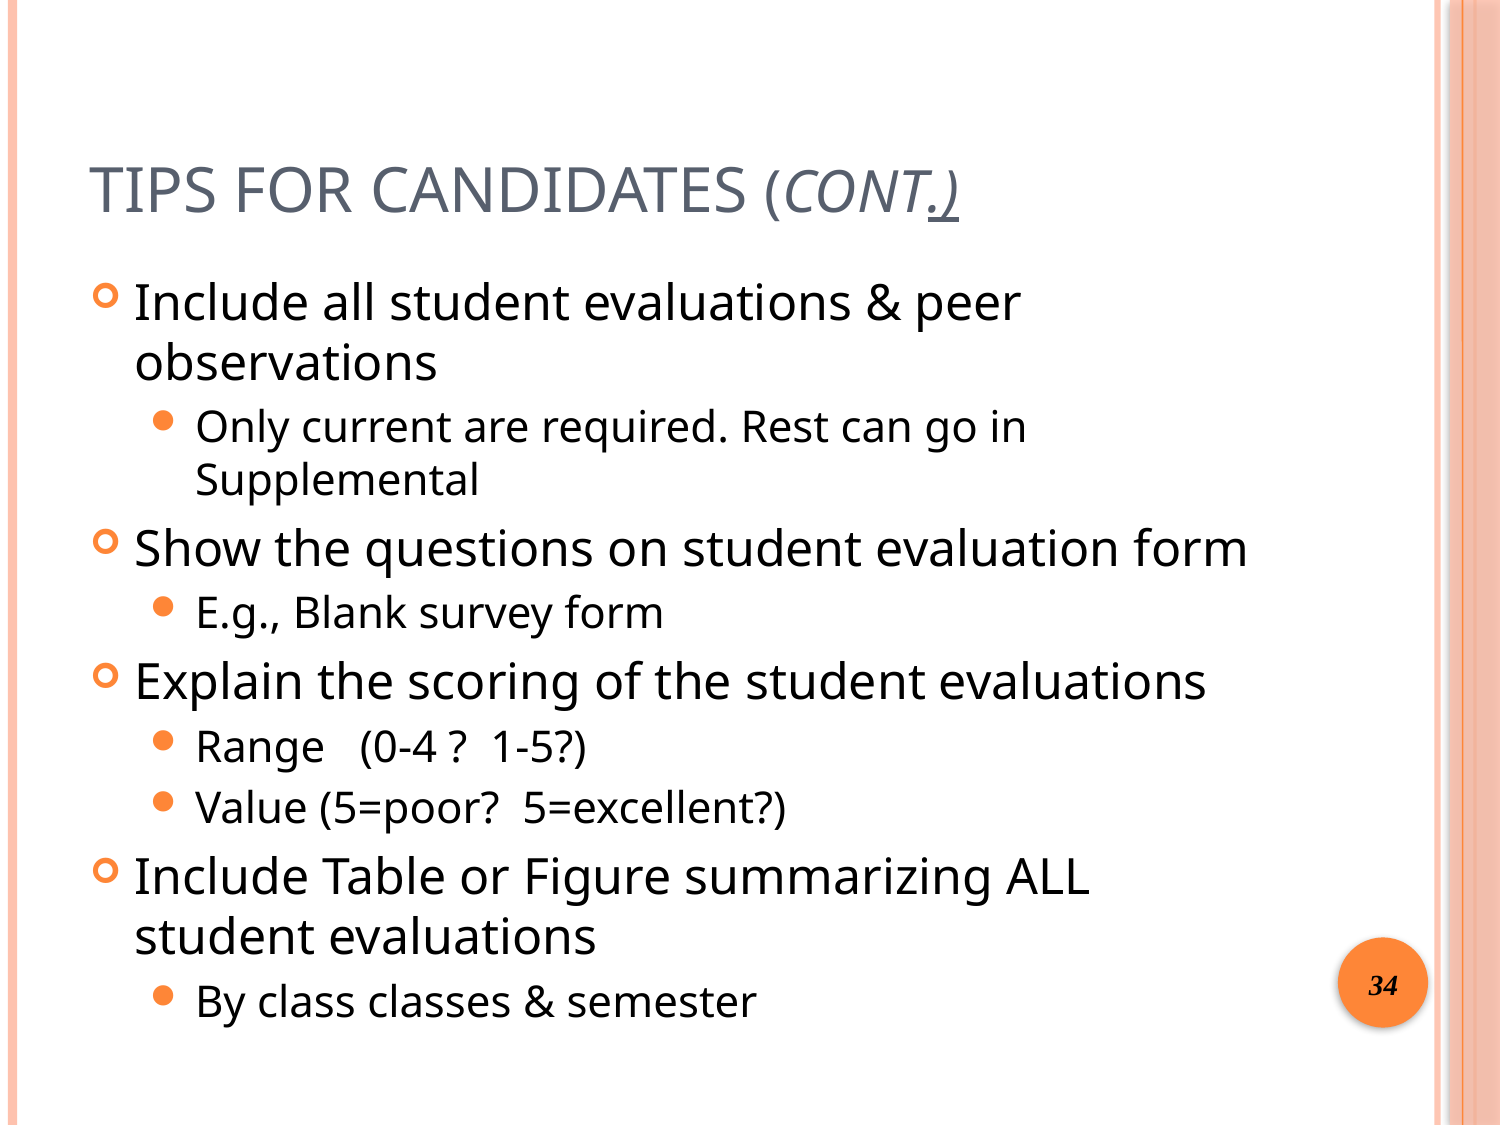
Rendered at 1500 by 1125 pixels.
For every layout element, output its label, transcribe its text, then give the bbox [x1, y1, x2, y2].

slide_number 36 [1333, 940, 1434, 1026]
list Include all student evaluations & peer observations Only current are required. Rest can go in Supplemental Show the questions on student evaluation form E.g., Blank survey form Explain the scoring of the student evaluations Range (0-4 ? 1-5?) Value (5=poor? 5=excellent?) Include Table or Figure summarizing ALL student evaluations By class classes & semester [75, 262, 1300, 1062]
title Tips for Candidates (cont.) [75, 45, 1300, 233]
